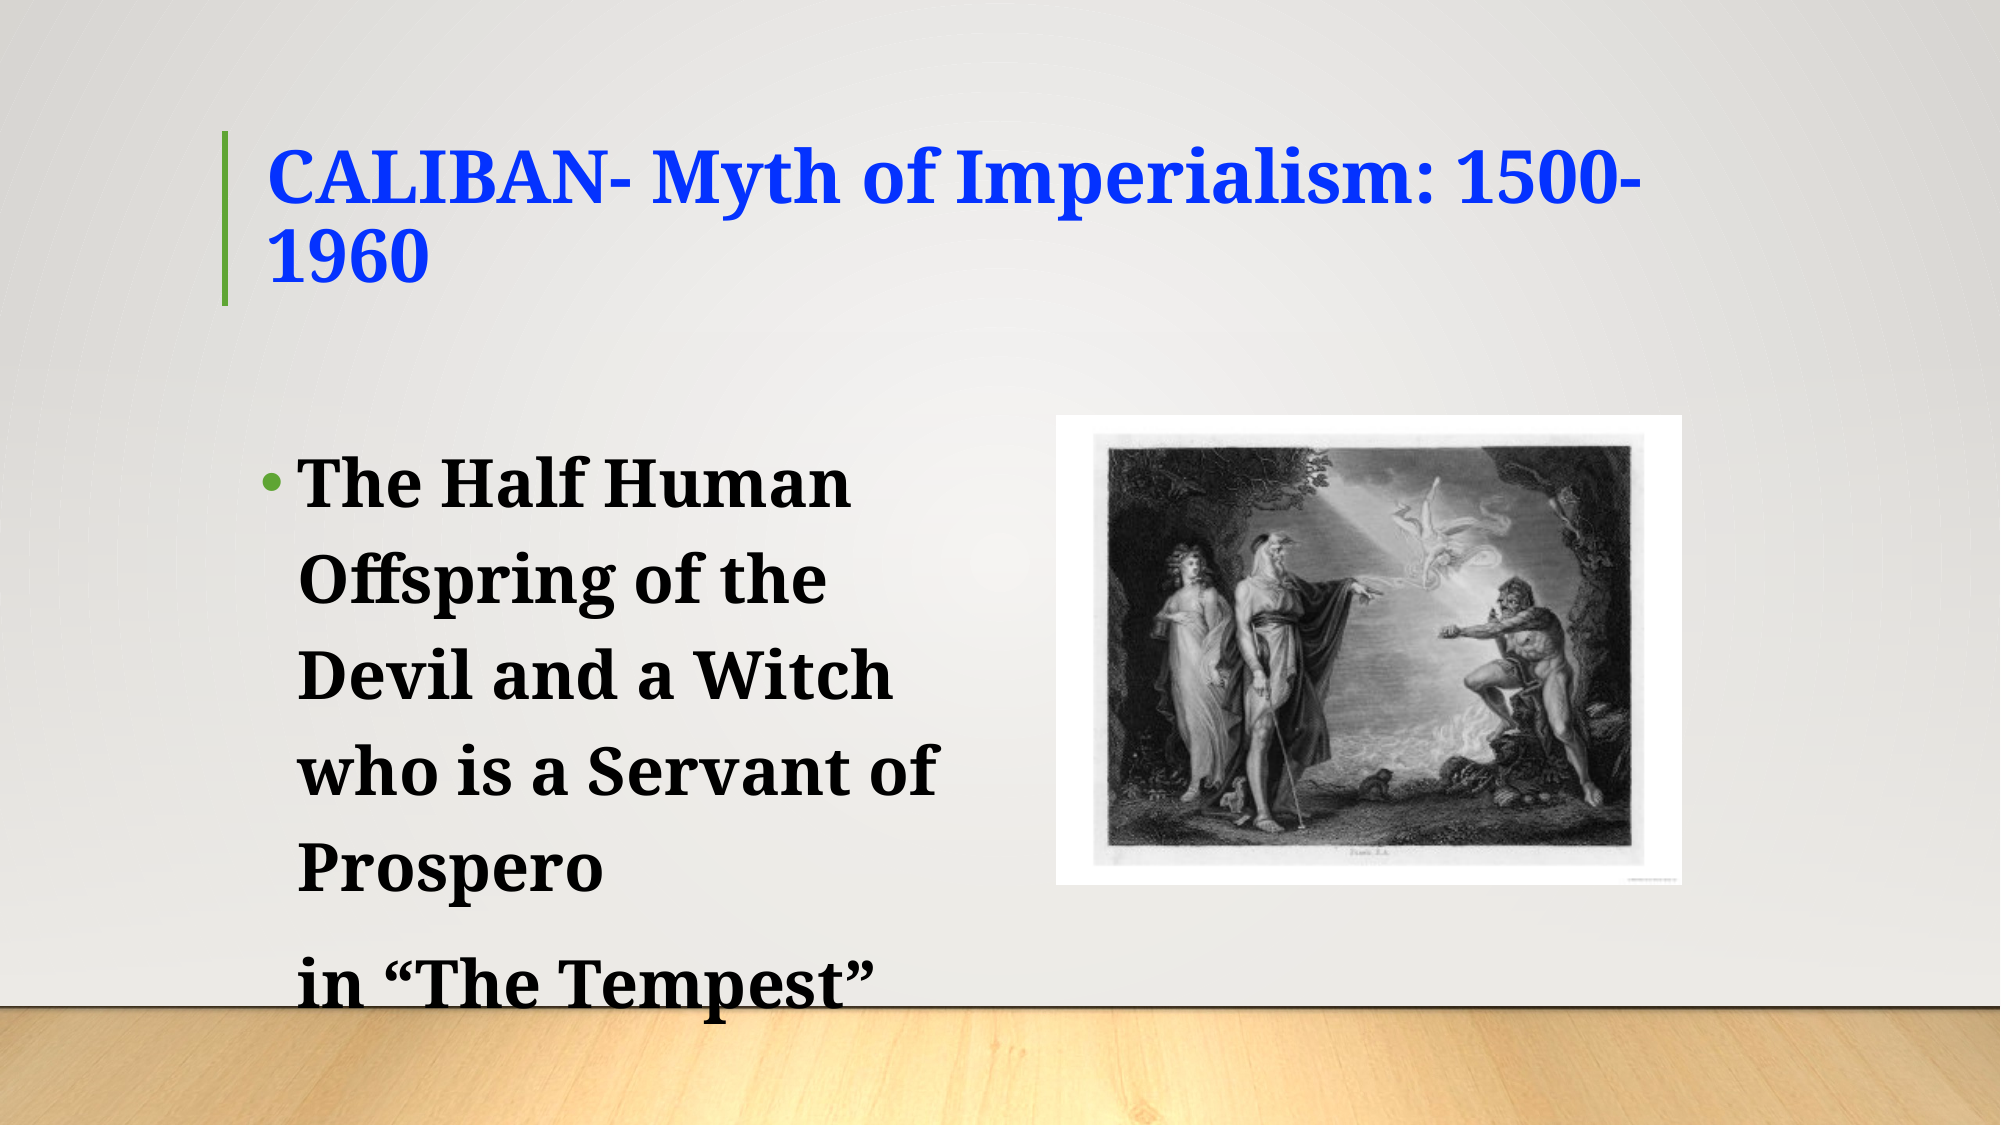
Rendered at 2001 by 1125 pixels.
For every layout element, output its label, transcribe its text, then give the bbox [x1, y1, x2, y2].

list The Half Human Offspring of the Devil and a Witch who is a Servant of Prospero in “The Tempest” [245, 200, 1002, 764]
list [1055, 415, 1682, 885]
title CALIBAN- Myth of Imperialism: 1500-1960 [251, 132, 1814, 306]
picture [0, 1006, 2000, 1125]
